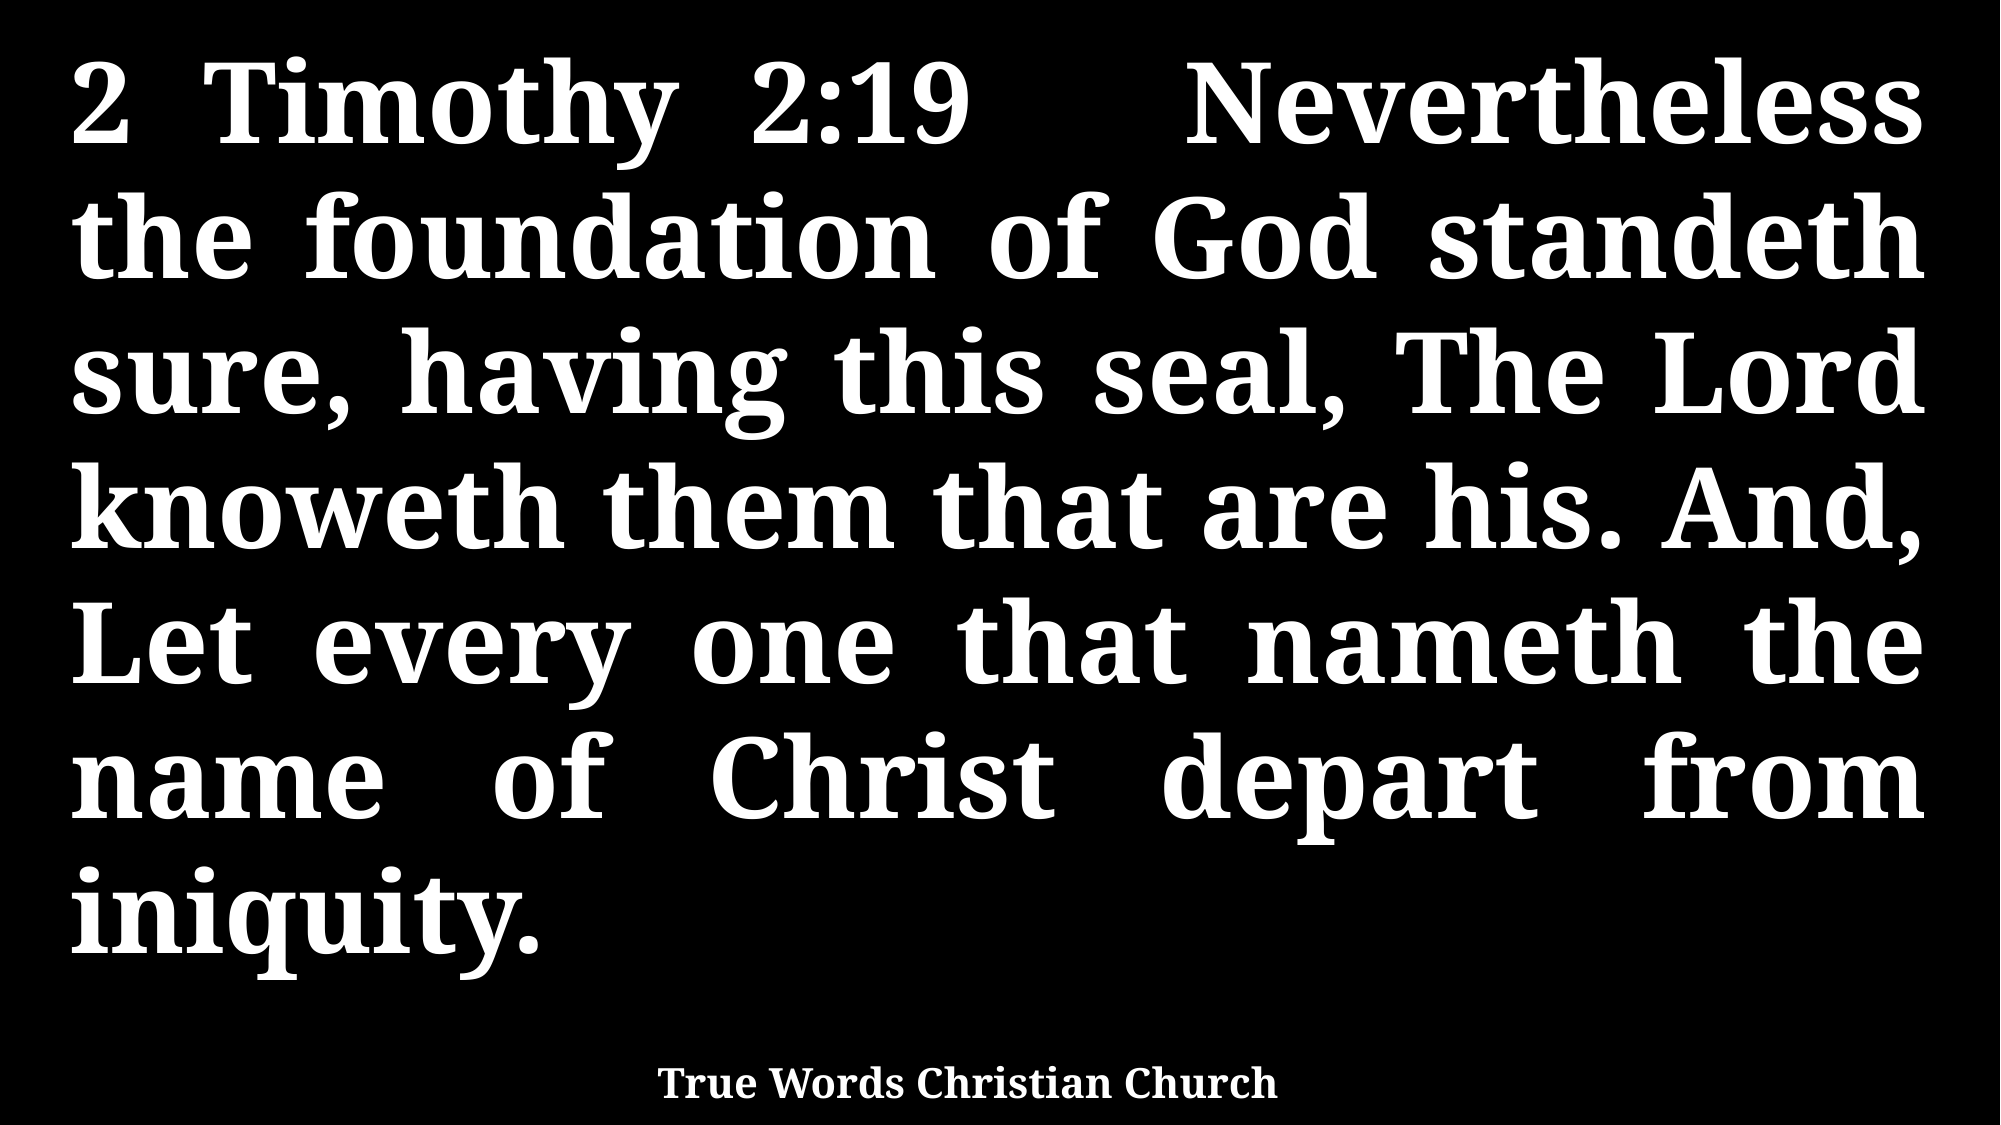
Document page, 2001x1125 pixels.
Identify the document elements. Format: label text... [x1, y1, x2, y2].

text_box 2 Timothy 2:19 Nevertheless the foundation of God standeth sure, having this seal, The Lord knoweth them that are his. And, Let every one that nameth the name of Christ depart from iniquity. [55, 24, 1944, 984]
text_box True Words Christian Church [642, 1049, 1294, 1114]
